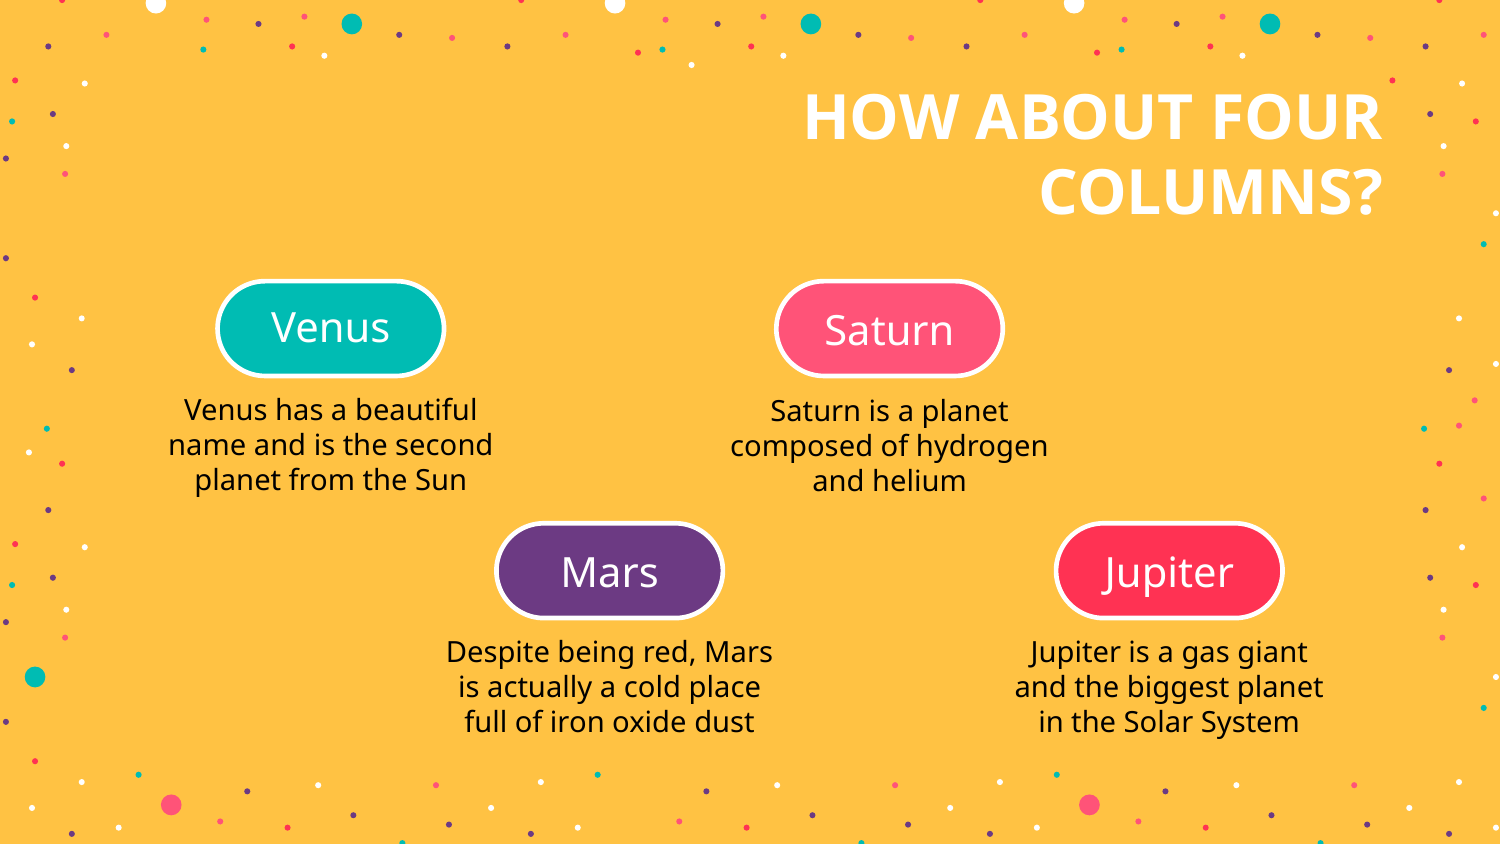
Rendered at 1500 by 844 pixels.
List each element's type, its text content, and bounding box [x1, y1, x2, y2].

text_box [512, 523, 707, 535]
text_box [1071, 606, 1267, 618]
title Saturn [761, 293, 1018, 364]
title Jupiter [1020, 535, 1319, 606]
title Mars [481, 535, 738, 606]
subtitle Despite being red, Mars is actually a cold place full of iron oxide dust [420, 618, 800, 762]
text_box [231, 362, 431, 376]
subtitle Venus has a beautiful name and is the second planet from the Sun [141, 376, 521, 521]
subtitle Saturn is a planet composed of hydrogen and helium [709, 377, 1070, 521]
text_box [792, 364, 987, 376]
text_box [512, 606, 708, 618]
subtitle Jupiter is a gas giant and the biggest planet in the Solar System [989, 618, 1350, 762]
text_box [237, 281, 425, 290]
title Venus [202, 290, 459, 362]
title HOW ABOUT FOUR COLUMNS? [686, 61, 1398, 269]
text_box [1072, 523, 1267, 535]
text_box [792, 281, 987, 293]
